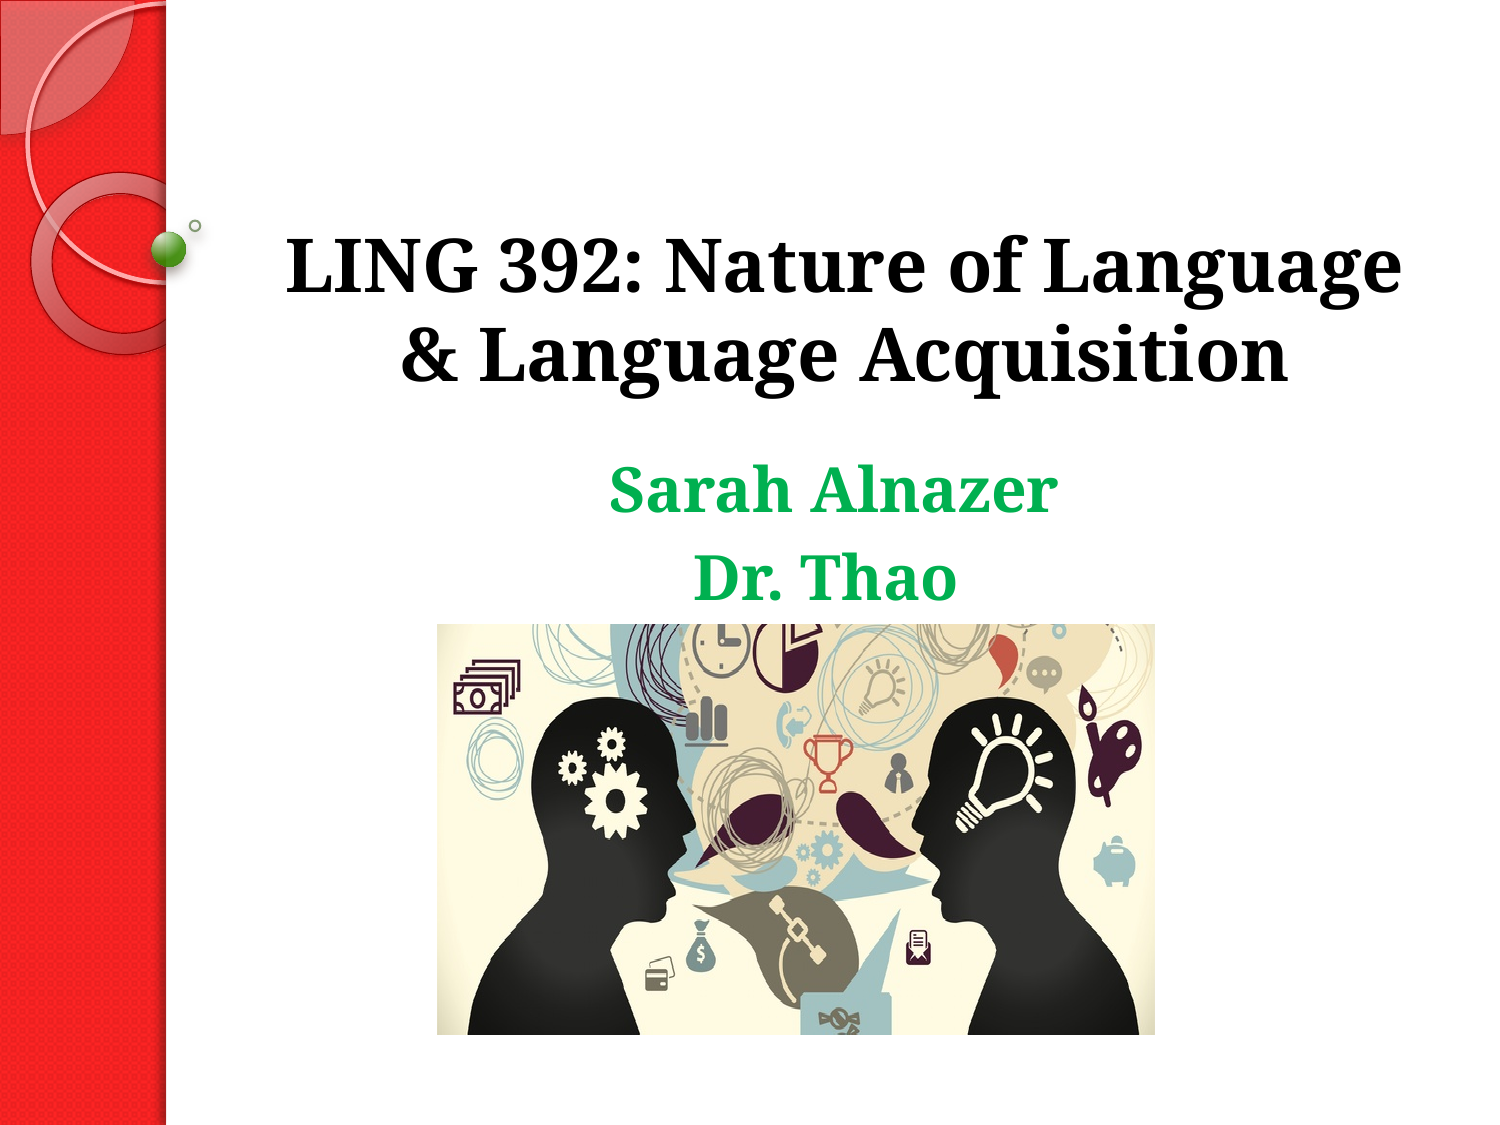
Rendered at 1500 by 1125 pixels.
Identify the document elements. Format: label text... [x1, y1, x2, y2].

subtitle Sarah Alnazer Dr. Thao [225, 450, 1440, 738]
title LING 392: Nature of Language & Language Acquisition [237, 162, 1453, 404]
picture [437, 624, 1155, 1035]
